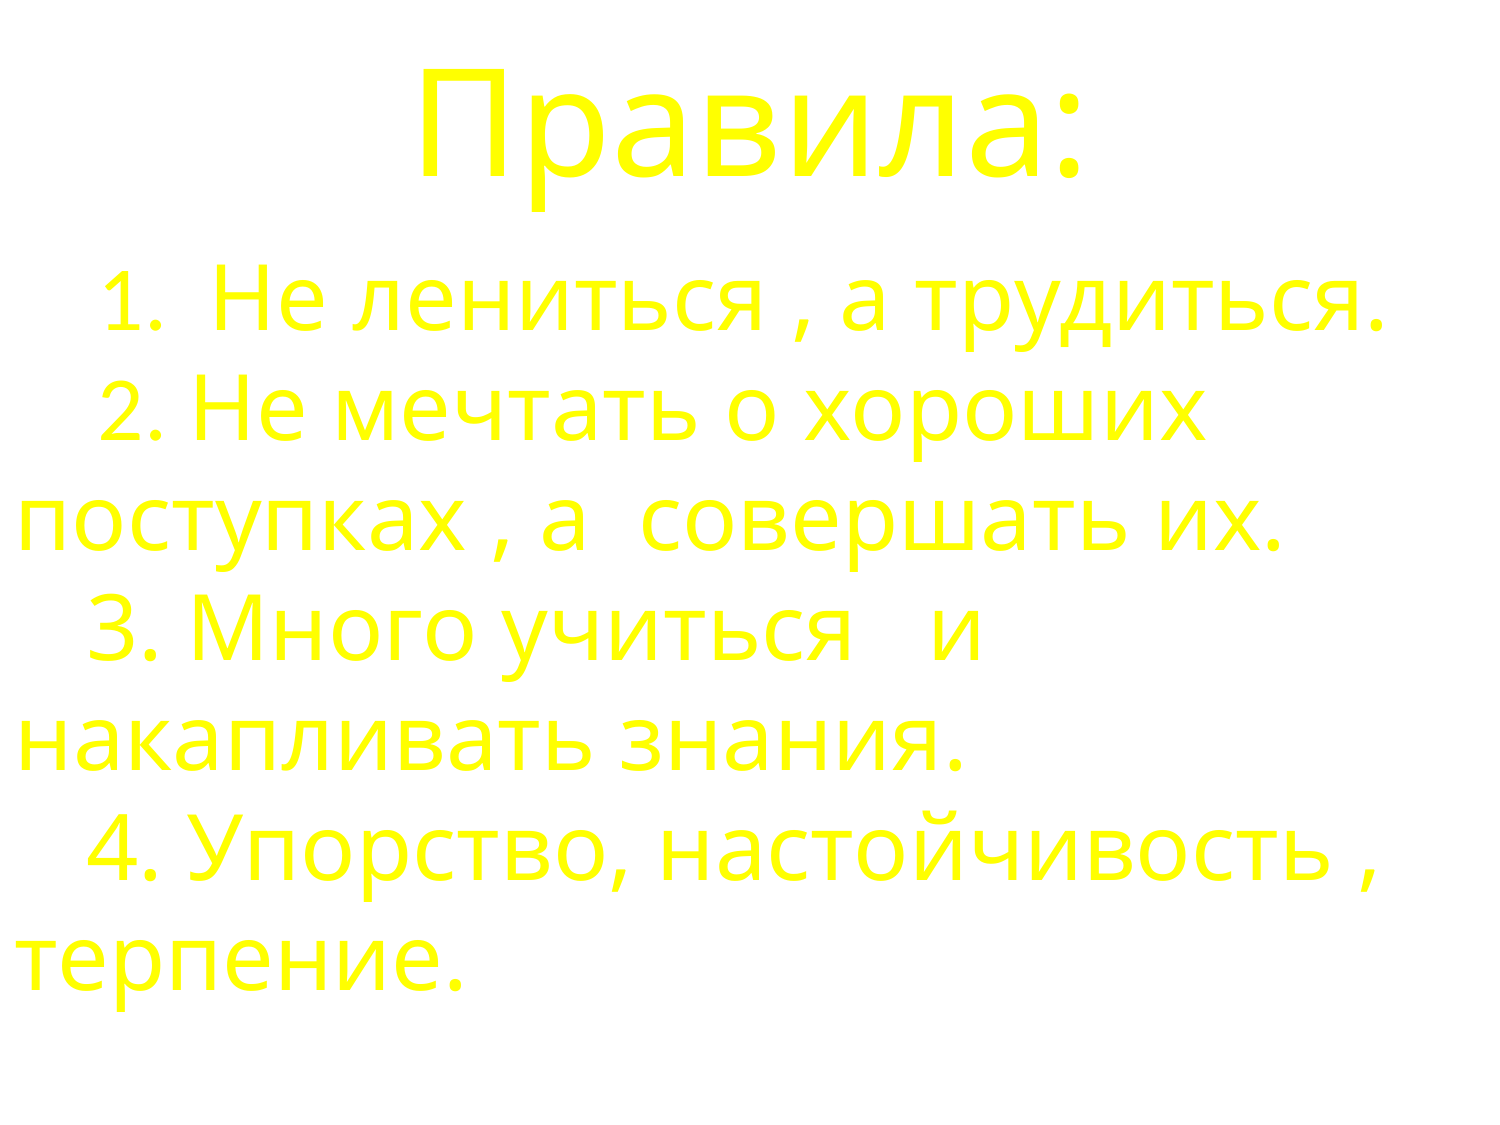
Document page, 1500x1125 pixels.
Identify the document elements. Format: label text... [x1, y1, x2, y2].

text_box Правила: [0, 0, 1500, 231]
text_box 1. Не лениться , а трудиться. 2. Не мечтать о хороших поступках , а совершать их. 3. Много учиться и накапливать знания. 4. Упорство, настойчивость , терпение. [0, 231, 1500, 1125]
